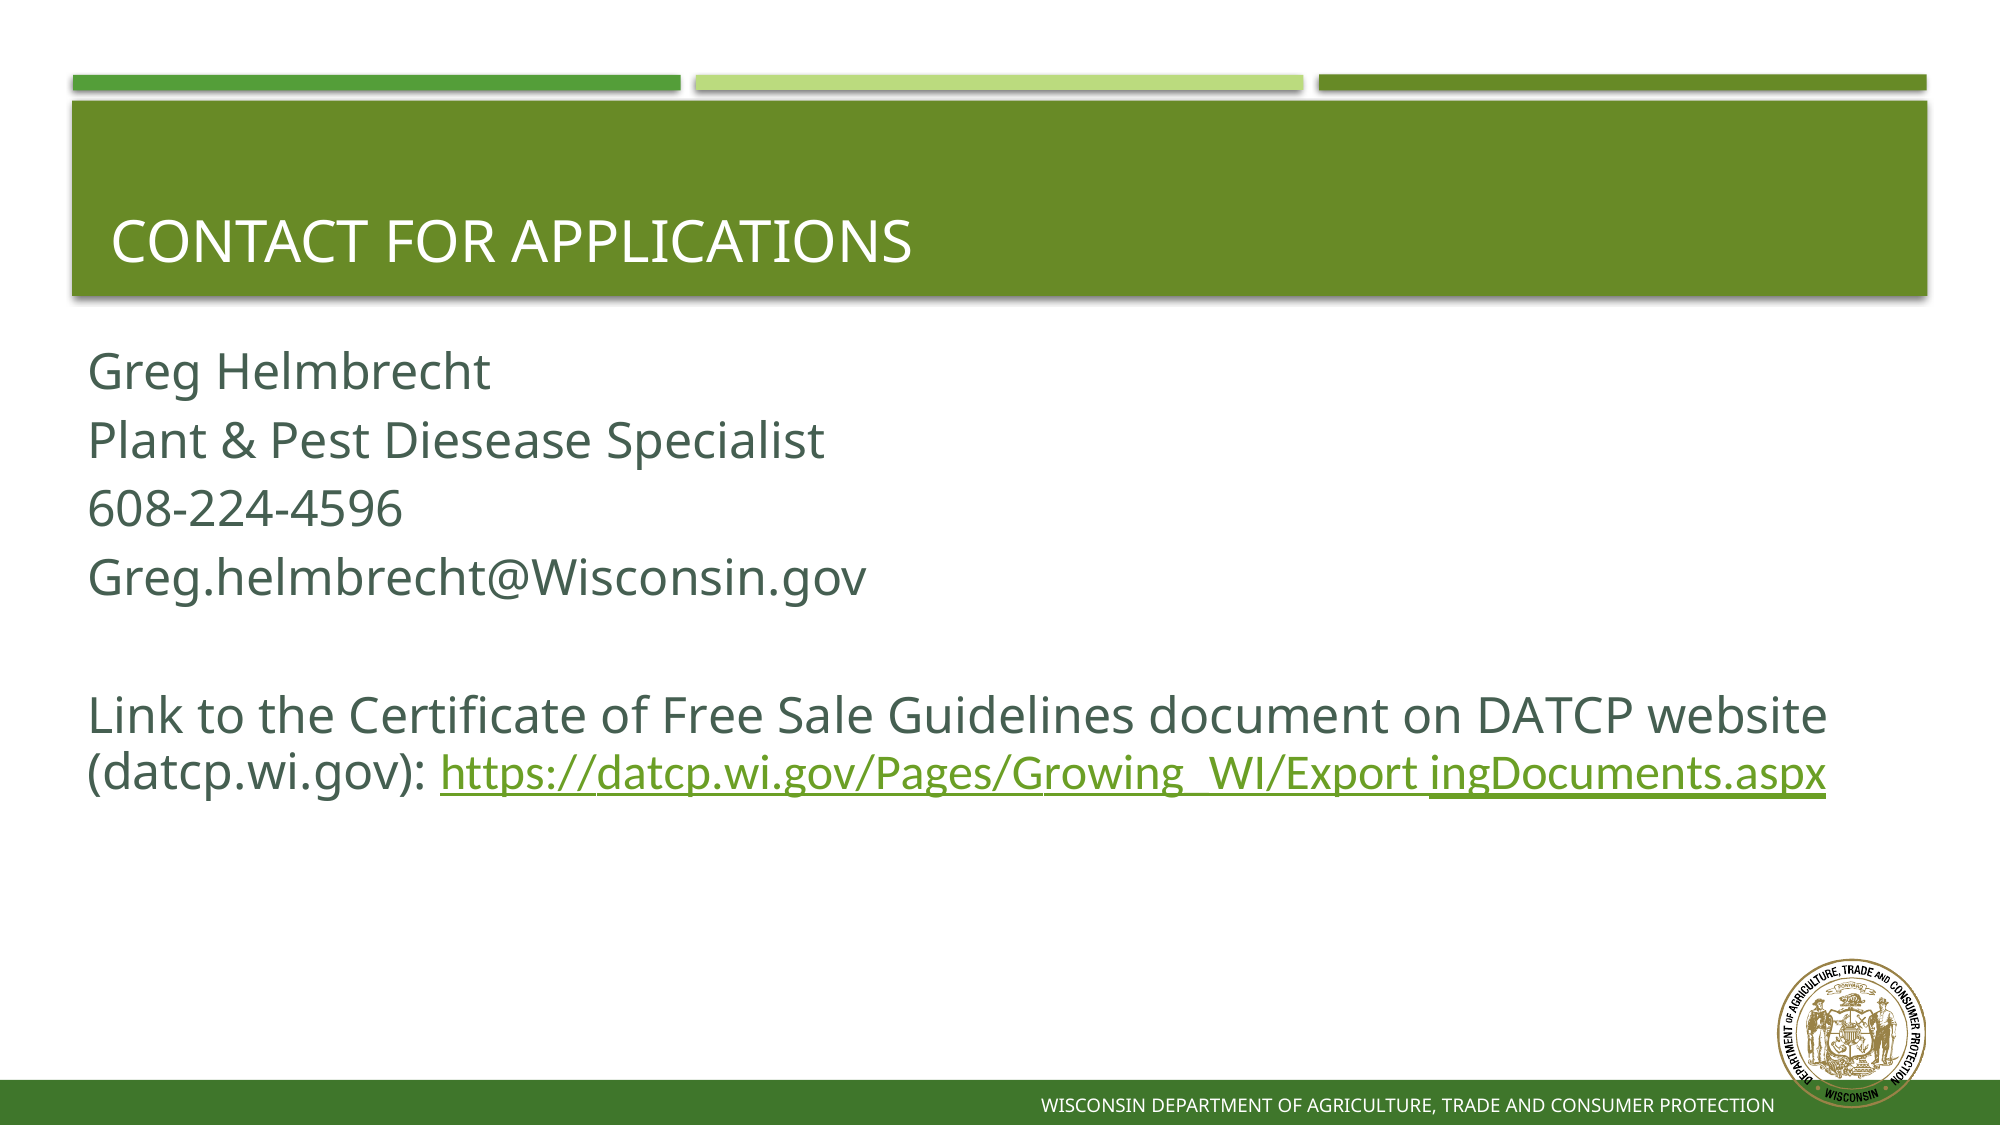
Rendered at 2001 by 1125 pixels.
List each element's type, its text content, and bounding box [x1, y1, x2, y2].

list Greg Helmbrecht Plant & Pest Diesease Specialist 608-224-4596 Greg.helmbrecht@Wisconsin.gov Link to the Certificate of Free Sale Guidelines document on DATCP website (datcp.wi.gov): https://datcp.wi.gov/Pages/Growing_WI/Export ingDocuments.aspx [72, 335, 1922, 985]
title Contact for applications [95, 115, 1905, 282]
